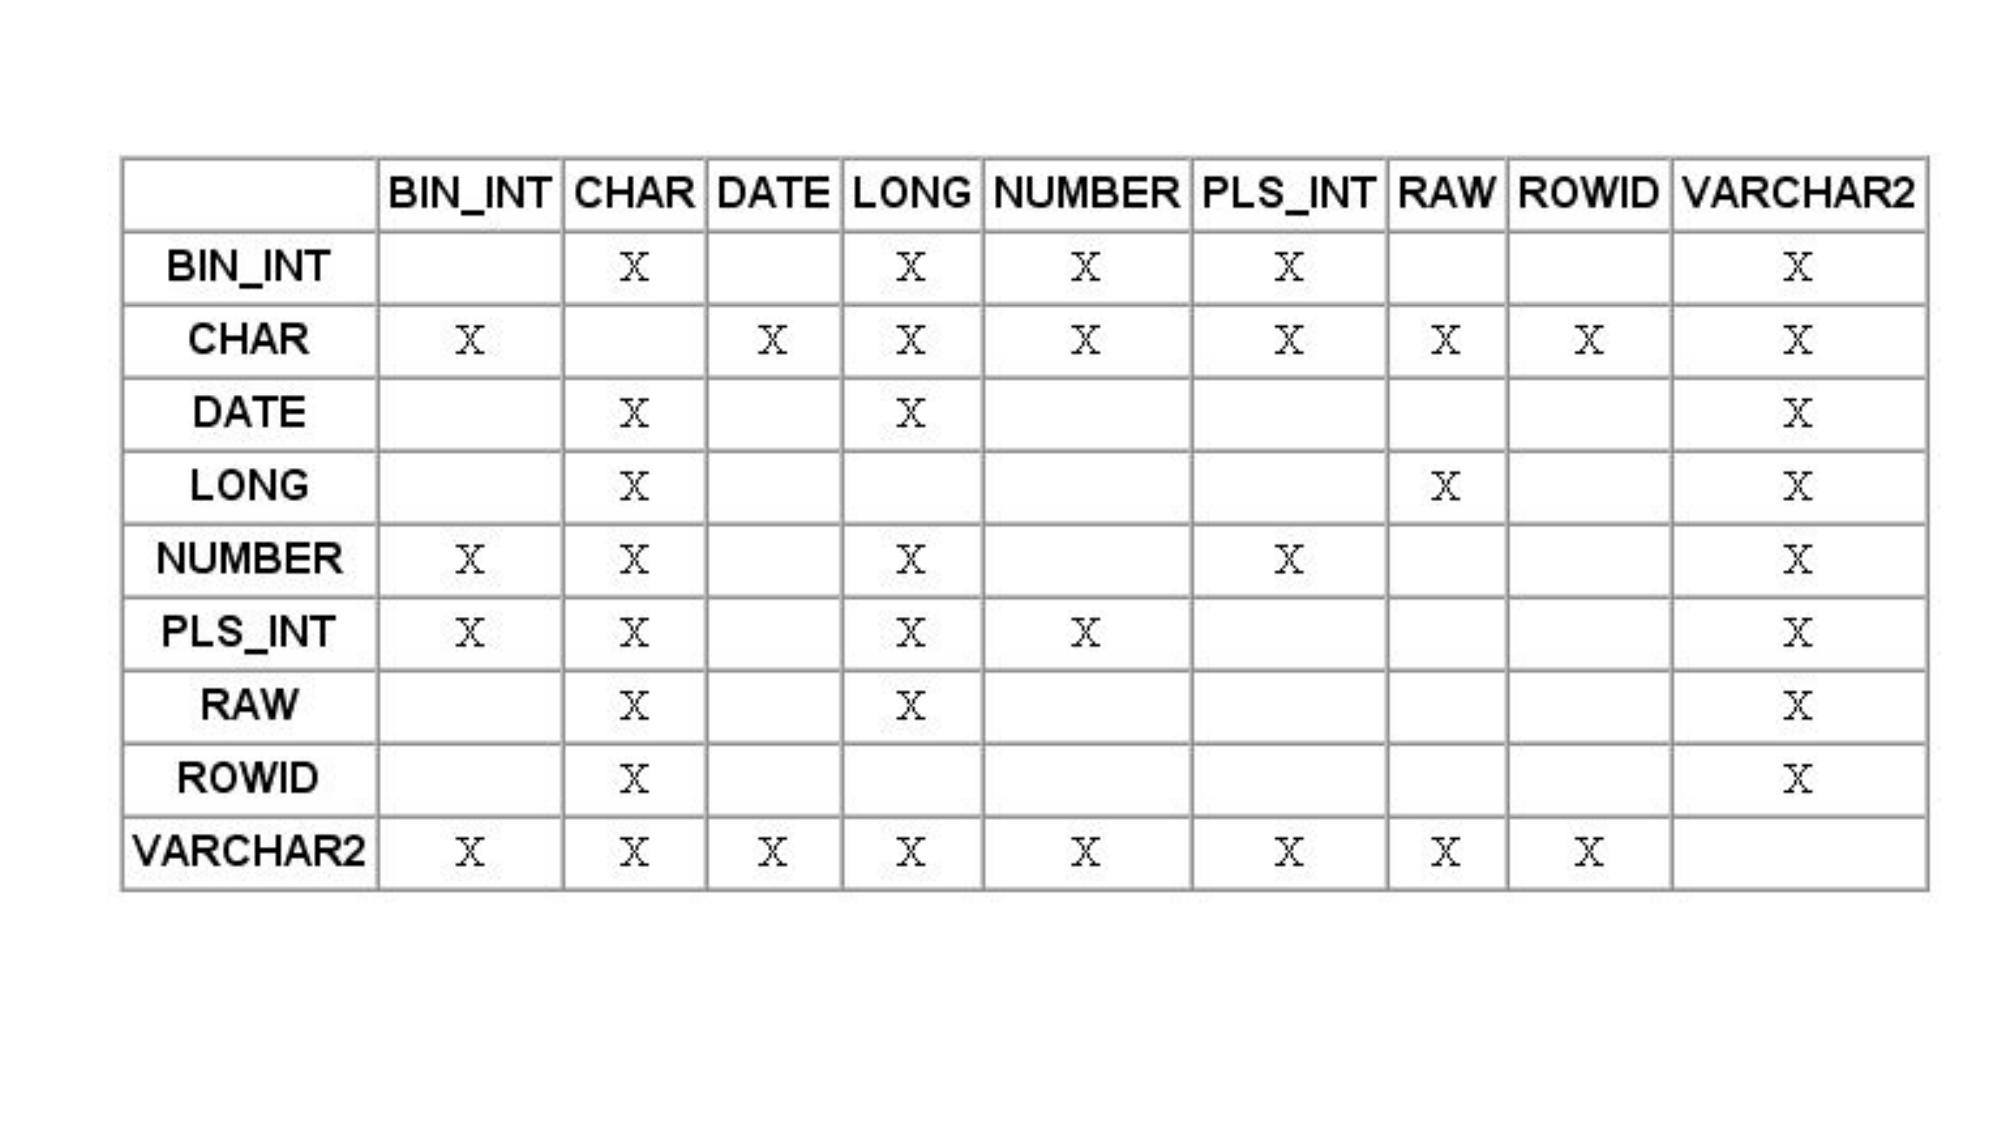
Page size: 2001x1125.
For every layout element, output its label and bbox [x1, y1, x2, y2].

picture [107, 151, 1941, 906]
